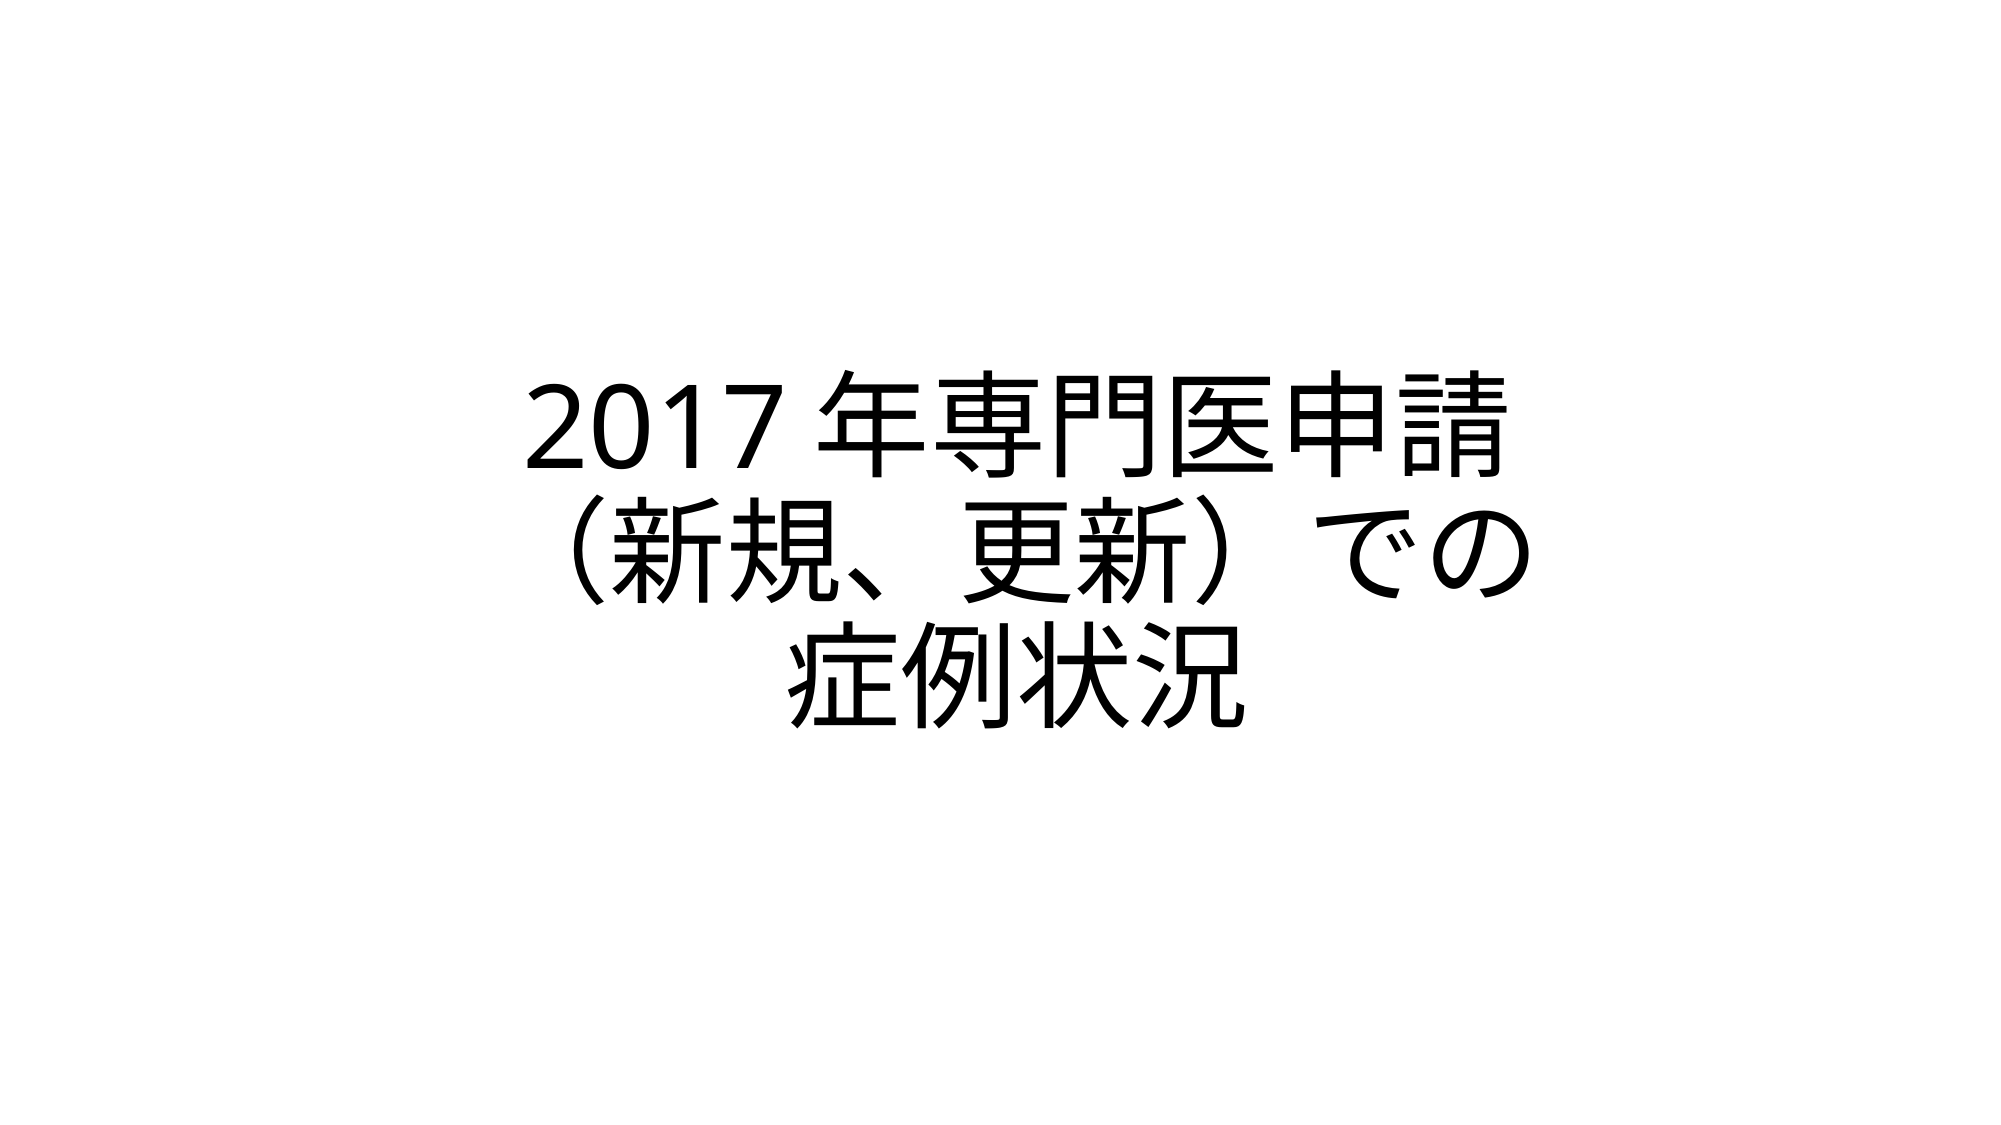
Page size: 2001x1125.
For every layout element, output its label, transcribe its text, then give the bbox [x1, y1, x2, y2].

title 2017年専門医申請 （新規、更新）での 症例状況 [379, 360, 1655, 753]
